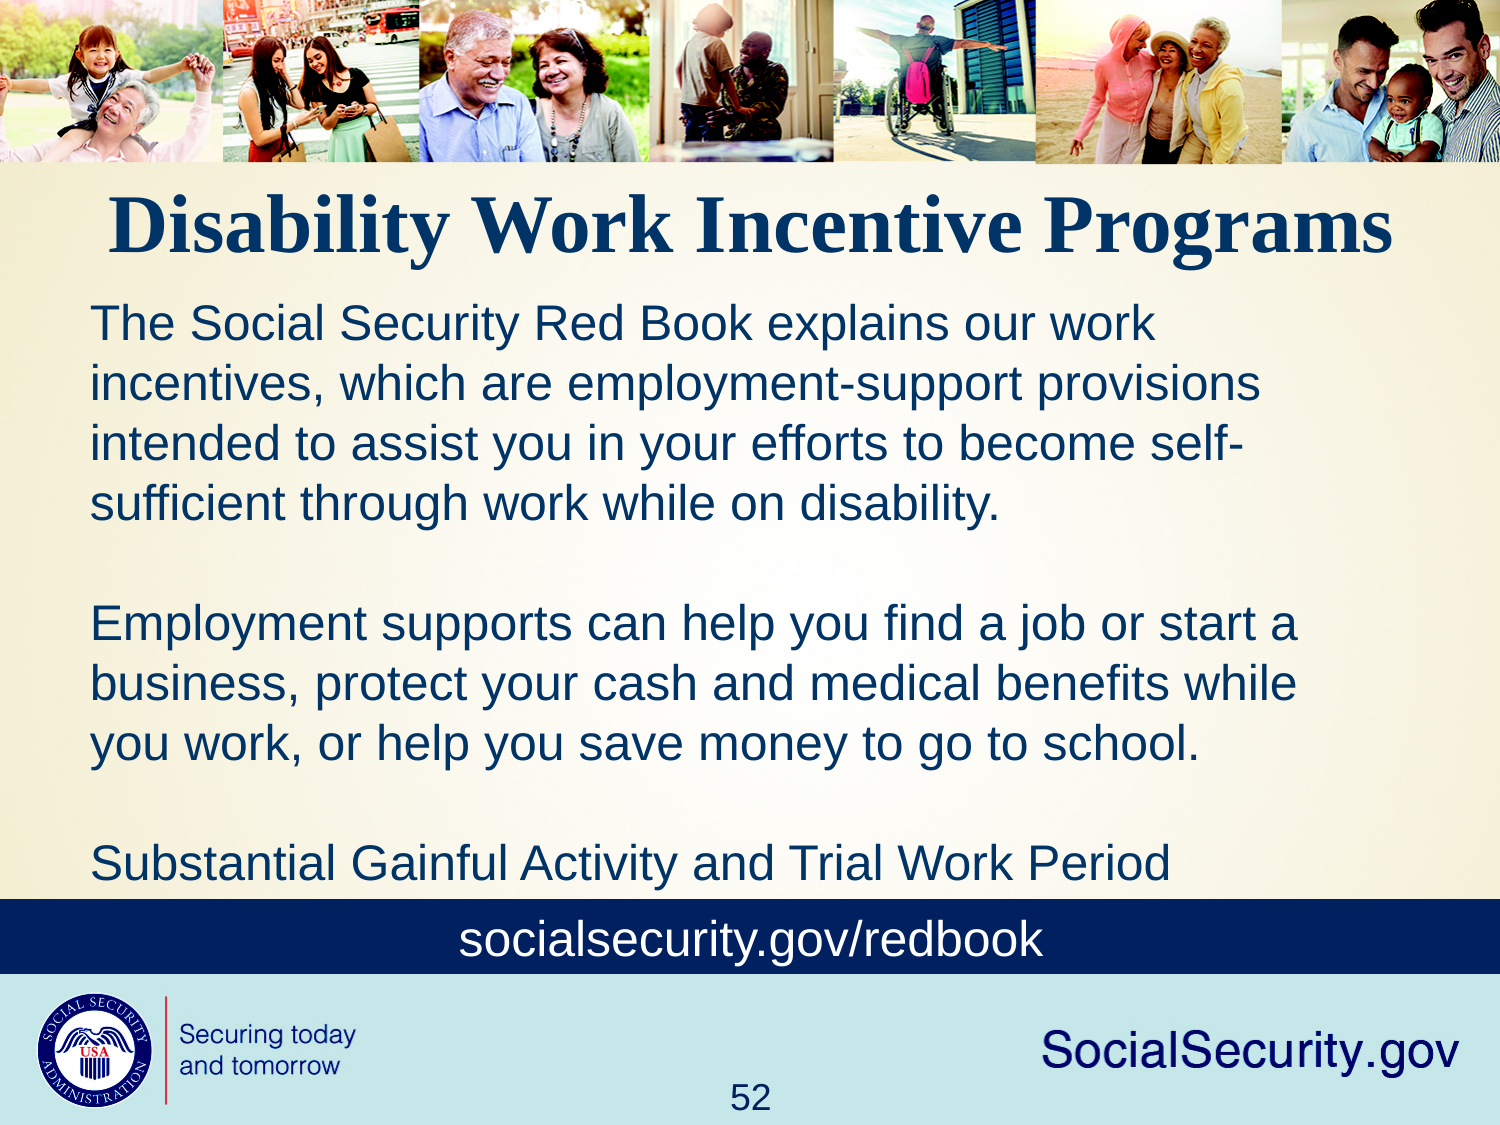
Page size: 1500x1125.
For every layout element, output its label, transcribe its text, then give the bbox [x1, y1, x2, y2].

picture [0, 974, 1500, 1125]
text_box socialsecurity.gov/redbook [0, 899, 1500, 974]
slide_number 52 [576, 1065, 926, 1125]
text_box The Social Security Red Book explains our work incentives, which are employment-support provisions intended to assist you in your efforts to become self-sufficient through work while on disability. Employment supports can help you find a job or start a business, protect your cash and medical benefits while you work, or help you save money to go to school. Substantial Gainful Activity and Trial Work Period [75, 283, 1388, 899]
text_box Disability Work Incentive Programs [2, 161, 1500, 276]
picture [0, 0, 1500, 899]
